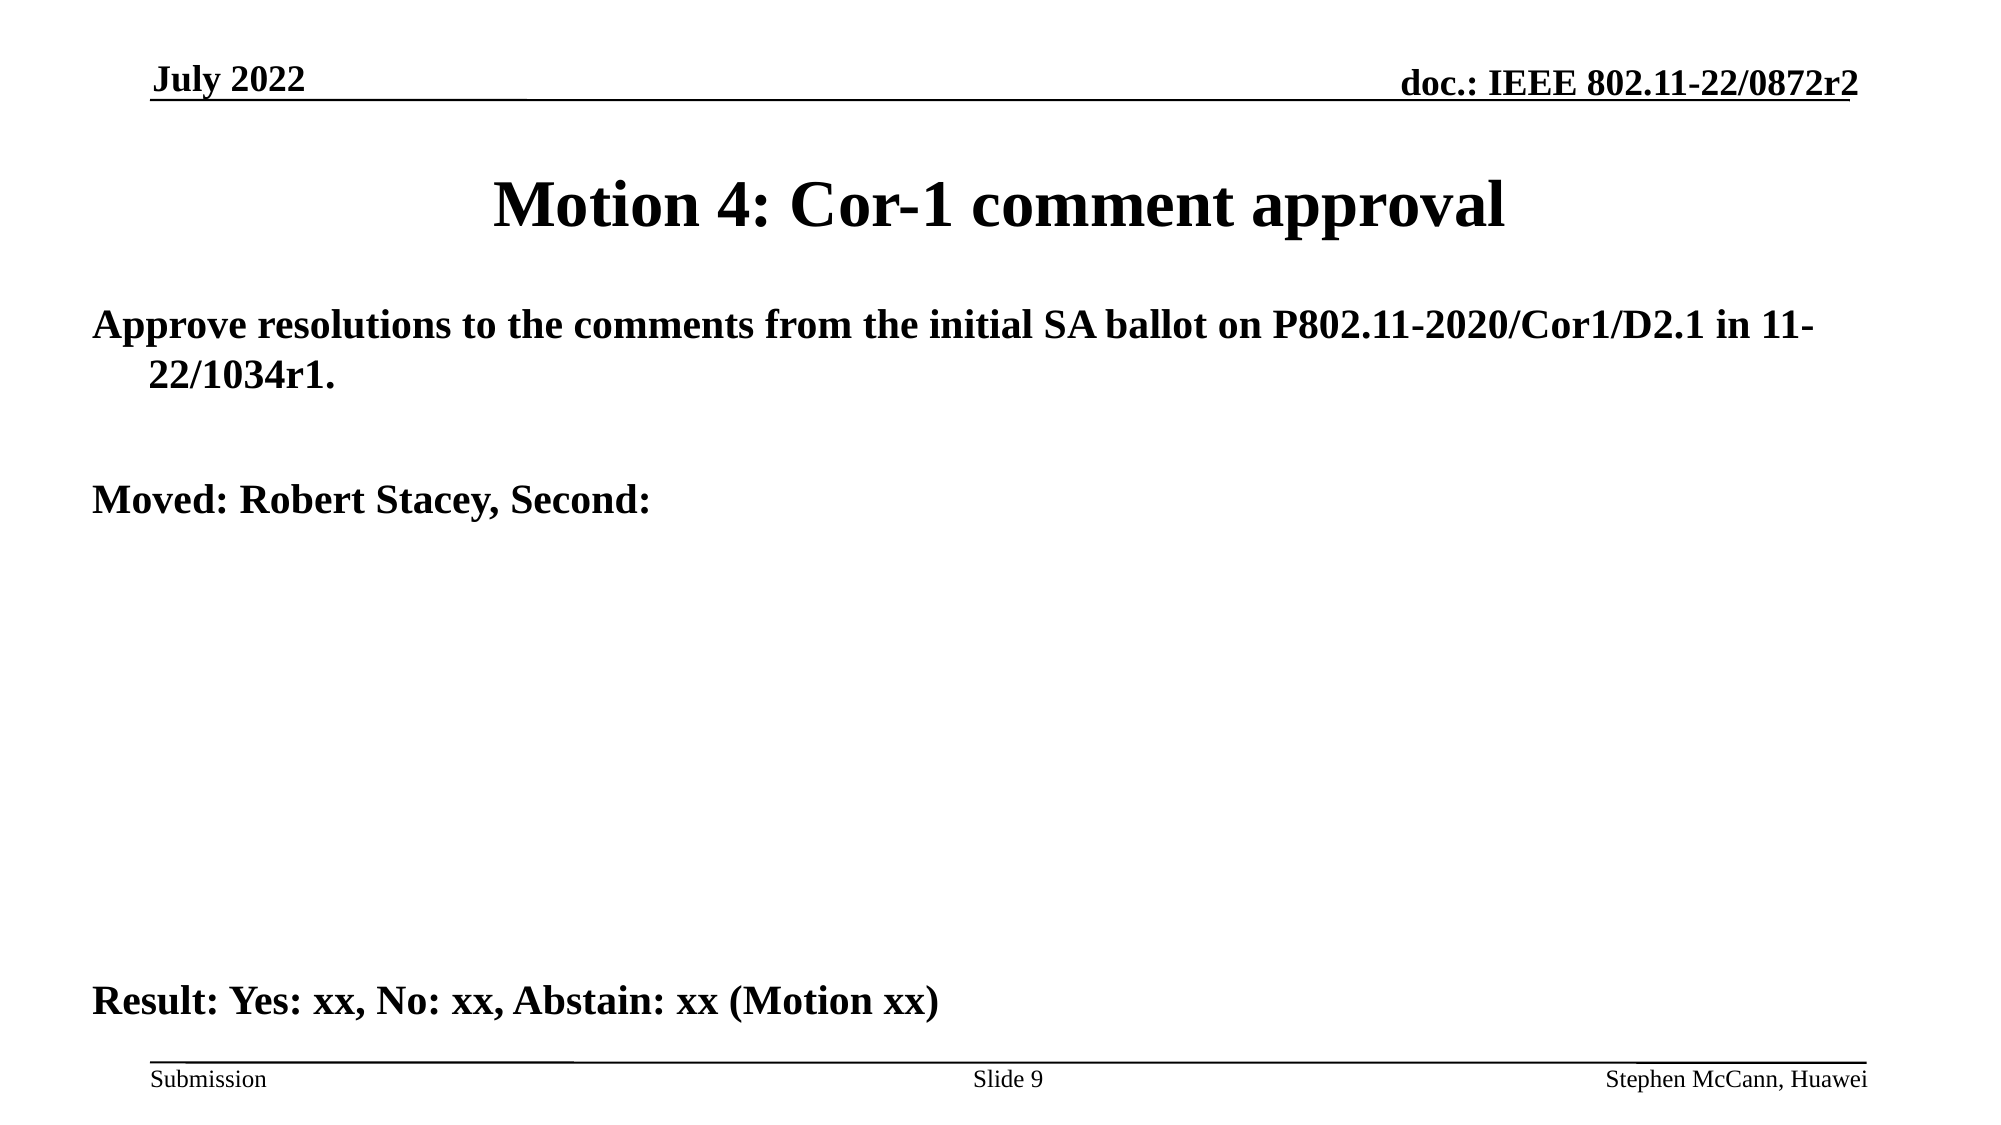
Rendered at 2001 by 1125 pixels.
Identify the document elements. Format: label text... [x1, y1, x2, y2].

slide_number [152, 54, 563, 100]
list Approve resolutions to the comments from the initial SA ballot on P802.11-2020/Cor1/D2.1 in 11-22/1034r1. Moved: Robert Stacey, Second: Result: Yes: xx, No: xx, Abstain: xx (Motion xx) [76, 289, 1940, 1063]
title Motion 4: Cor-1 comment approval [149, 112, 1850, 288]
footer Stephen McCann, Huawei [1171, 1061, 1869, 1093]
slide_number Slide 9 [950, 1061, 1067, 1123]
